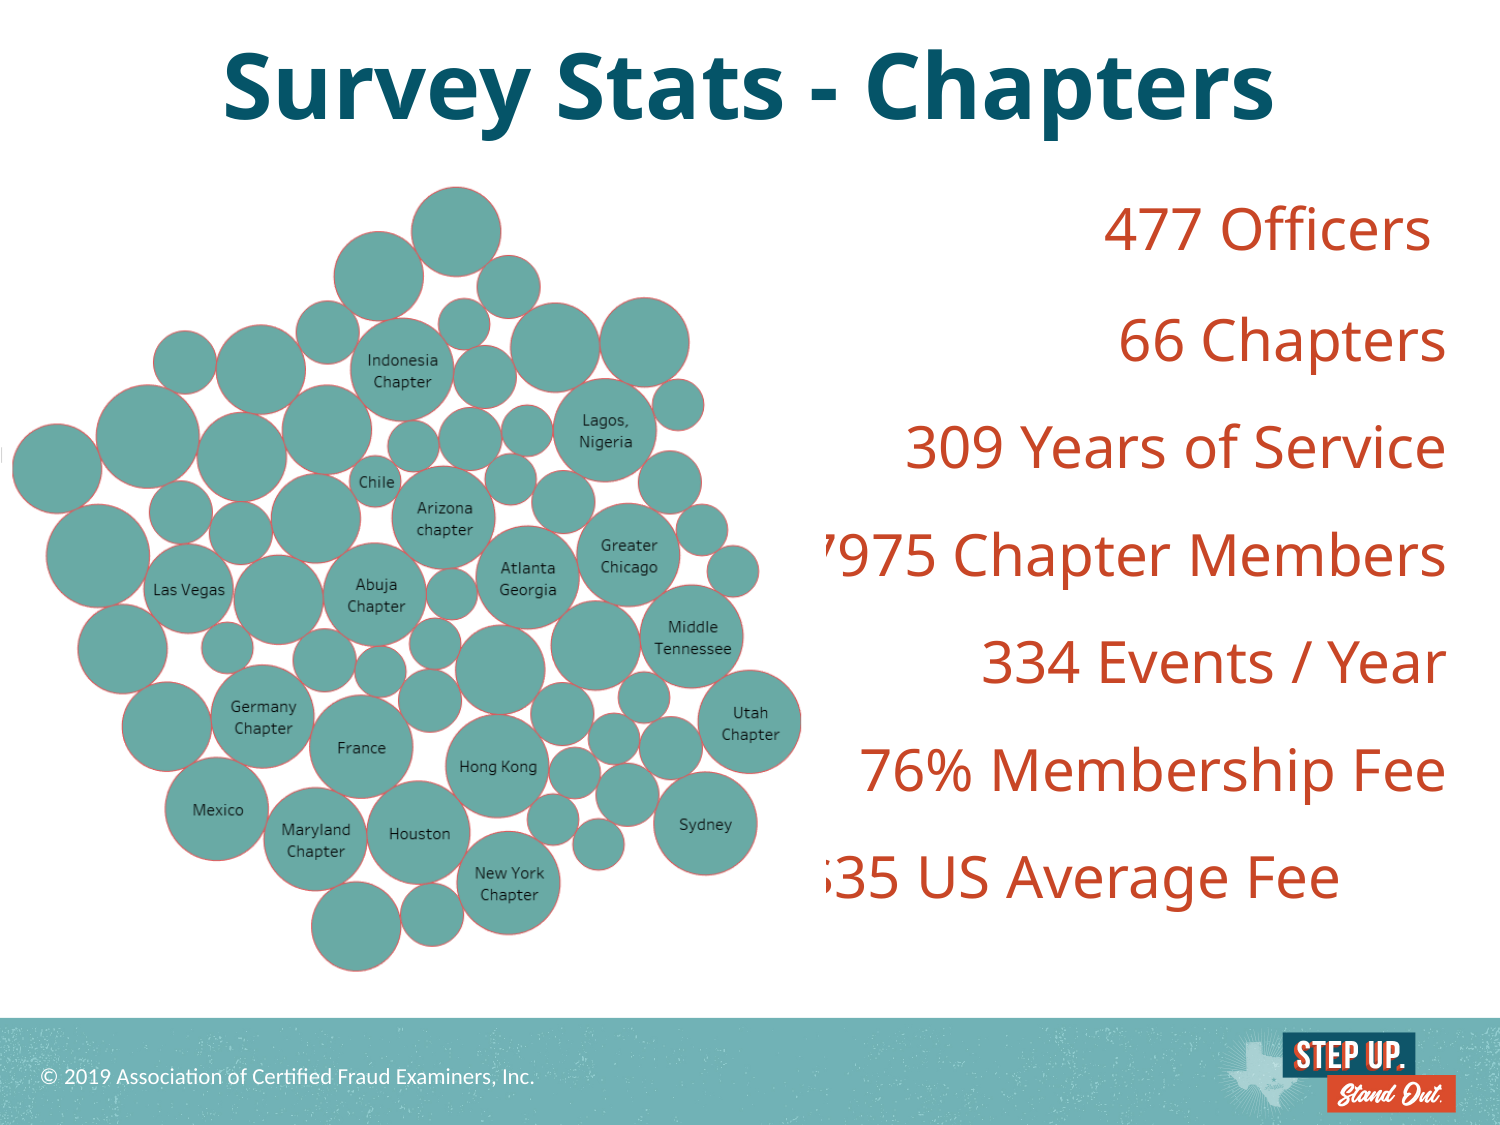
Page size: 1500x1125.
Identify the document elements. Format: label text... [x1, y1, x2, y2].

picture [0, 0, 1500, 1125]
text_box Survey Stats - Chapters 477 Officers 66 Chapters 309 Years of Service 7975 Chapter Members 334 Events / Year 76% Membership Fee $35 US Average Fee [37, 20, 1463, 166]
